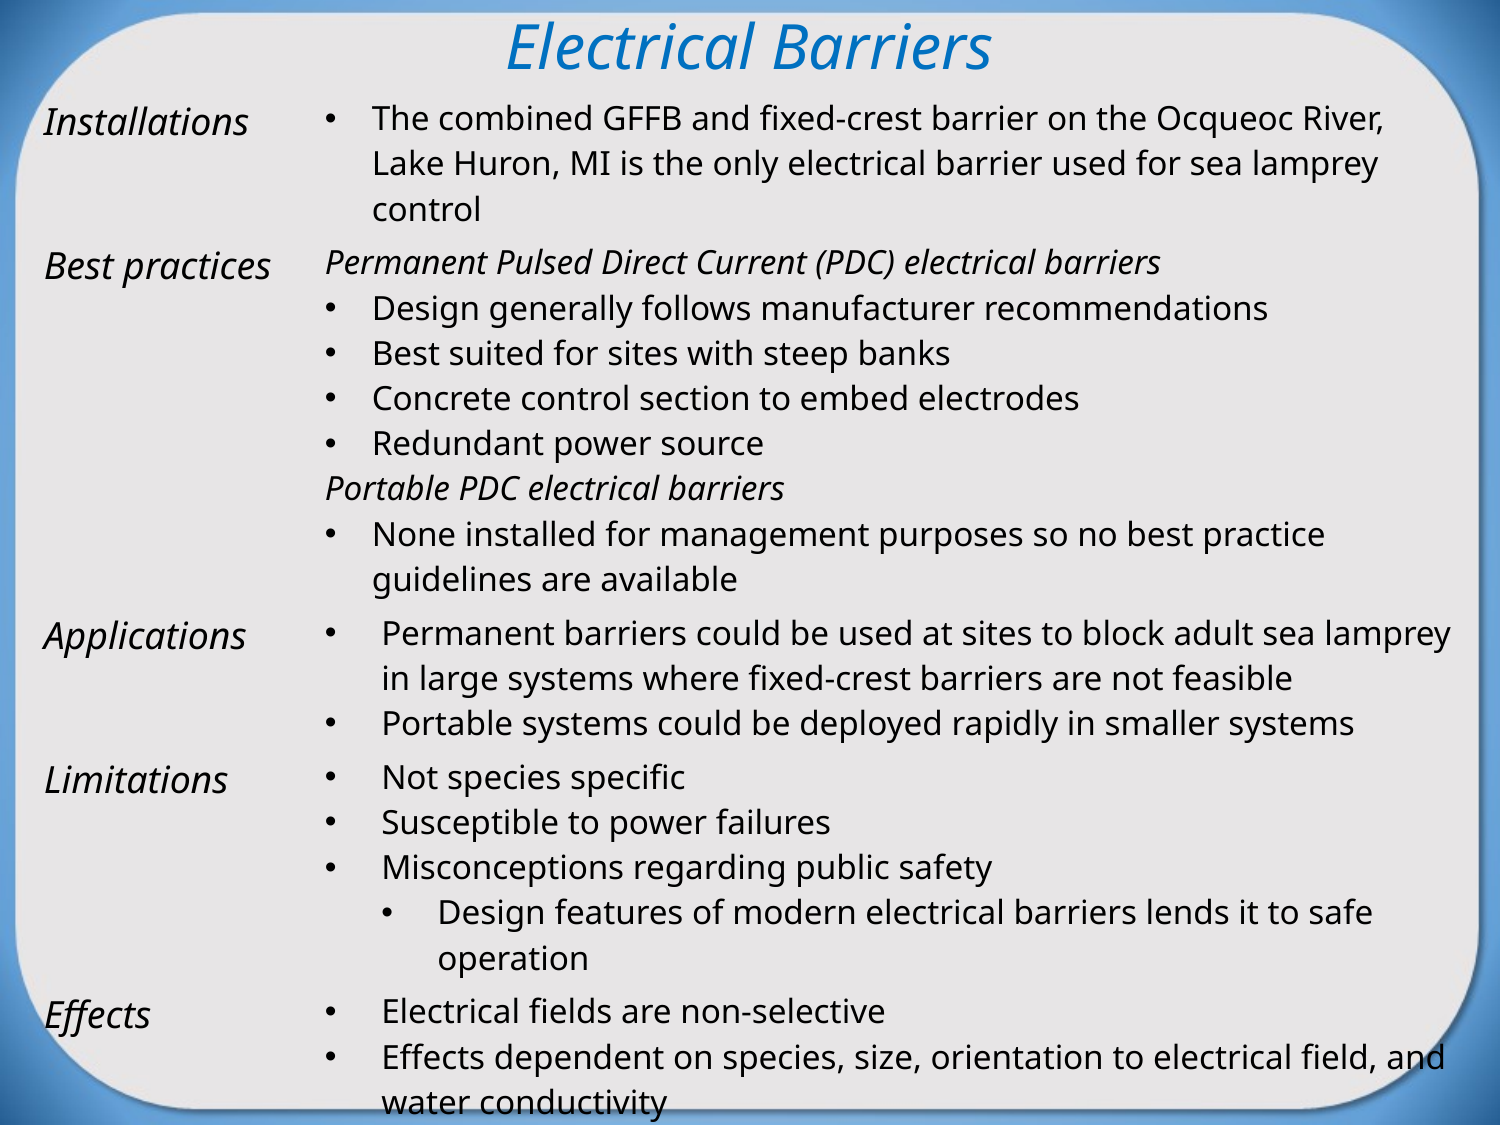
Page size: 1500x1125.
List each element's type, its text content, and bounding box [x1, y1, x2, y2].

table_cell Permanent Pulsed Direct Current (PDC) electrical barriers Design generally follows manufacturer recommendations Best suited for sites with steep banks Concrete control section to embed electrodes Redundant power source Portable PDC electrical barriers None installed for management purposes so no best practice guidelines are available [317, 235, 1465, 605]
text_box Electrical Barriers [0, 0, 1500, 90]
table_header The combined GFFB and fixed-crest barrier on the Ocqueoc River, Lake Huron, MI is the only electrical barrier used for sea lamprey control [317, 91, 1465, 235]
table_header Installations [35, 91, 317, 235]
table_cell Best practices [35, 235, 317, 605]
table_cell Not species specific Susceptible to power failures Misconceptions regarding public safety Design features of modern electrical barriers lends it to safe operation [317, 750, 1465, 984]
table_cell Limitations [35, 750, 317, 984]
table_cell Applications [35, 605, 317, 750]
picture [0, 90, 1500, 1125]
table_cell Electrical fields are non-selective Effects dependent on species, size, orientation to electrical field, and water conductivity Upstream blockage aided by flow Downstream blockage possible, but complex [317, 984, 1465, 1125]
table_cell Effects [35, 984, 317, 1125]
table_cell Permanent barriers could be used at sites to block adult sea lamprey in large systems where fixed-crest barriers are not feasible Portable systems could be deployed rapidly in smaller systems [317, 605, 1465, 750]
